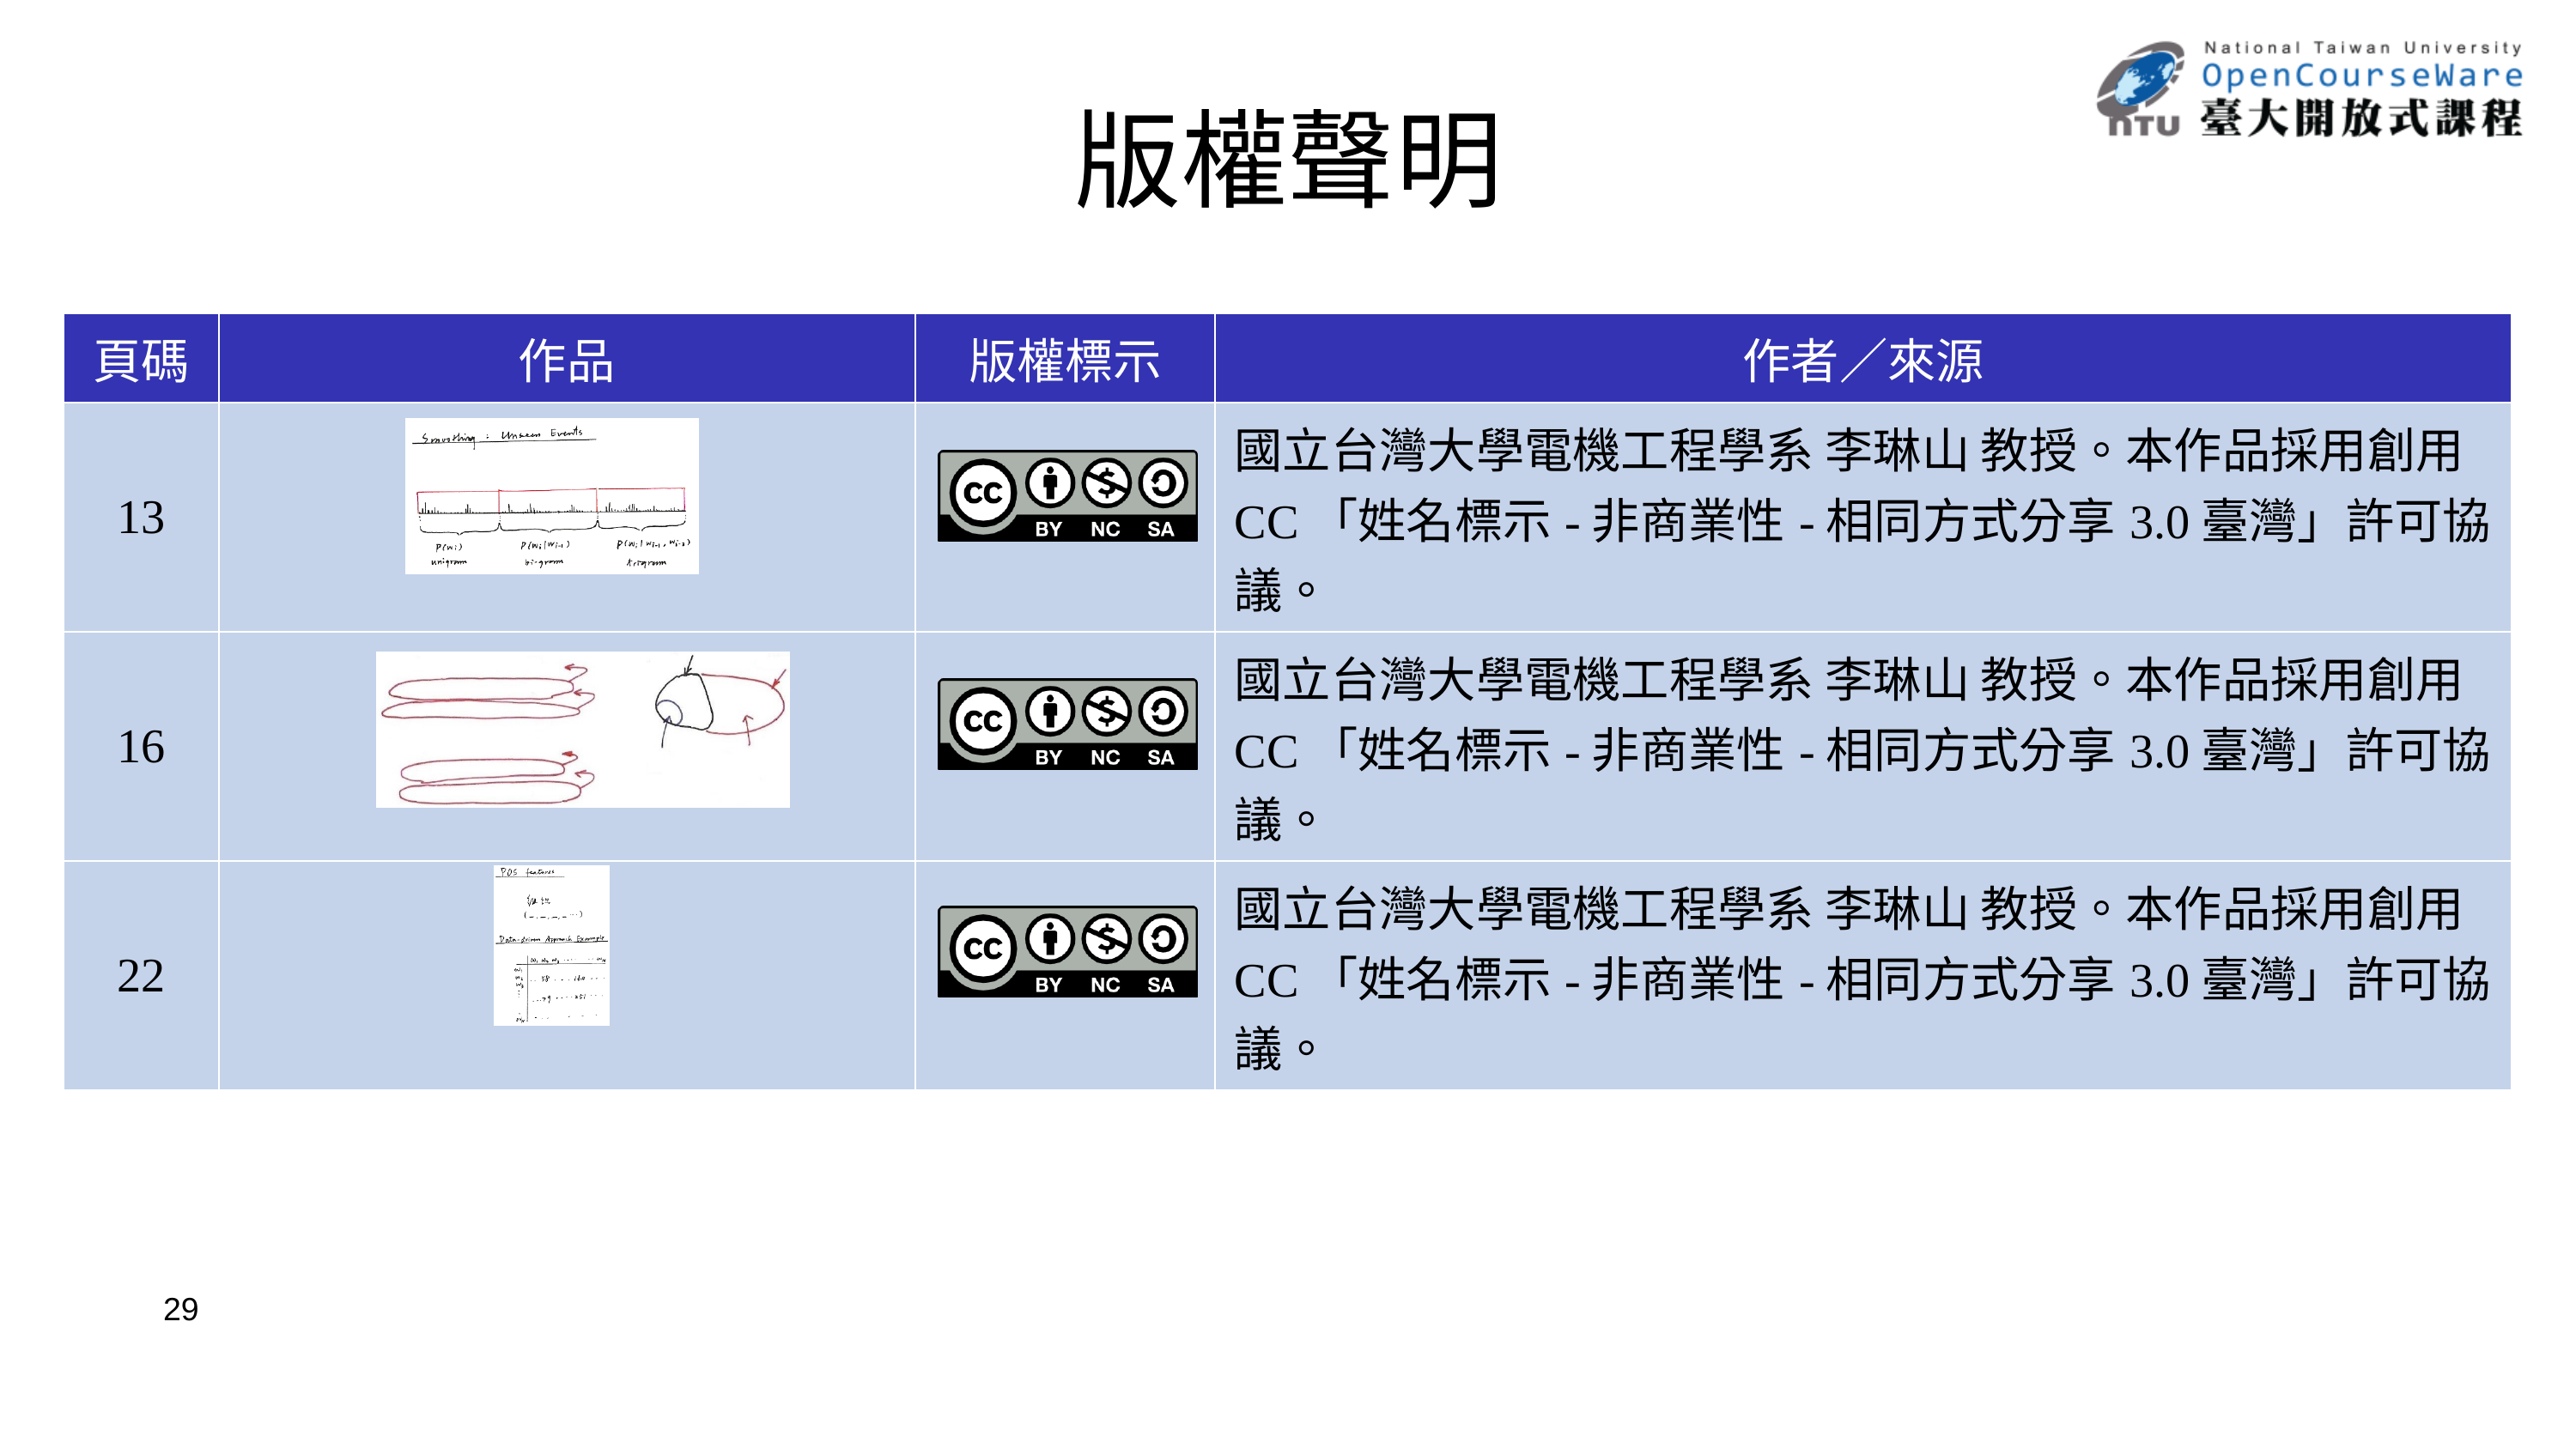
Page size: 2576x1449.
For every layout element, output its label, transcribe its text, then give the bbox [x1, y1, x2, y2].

table_cell 國立台灣大學電機工程學系 李琳山 教授。本作品採用創用CC「姓名標示-非商業性-相同方式分享3.0臺灣」許可協議。 [1216, 862, 2511, 1089]
table_header 頁碼 [64, 314, 218, 402]
table_cell [220, 862, 914, 1089]
text_box 版權聲明 [1006, 85, 1570, 227]
text_box 29 [150, 1282, 212, 1334]
table_cell [916, 403, 1214, 631]
picture [938, 678, 1198, 770]
table_header 版權標示 [916, 314, 1214, 402]
table_cell 22 [64, 862, 218, 1089]
table_cell 16 [64, 633, 218, 860]
table_cell [220, 403, 914, 631]
table_cell [916, 862, 1214, 1089]
table_cell [916, 633, 1214, 860]
table_cell 13 [64, 403, 218, 631]
picture [494, 865, 611, 1026]
picture [375, 652, 791, 809]
table_cell [220, 633, 914, 860]
picture [2071, 24, 2551, 155]
table_cell 國立台灣大學電機工程學系 李琳山 教授。本作品採用創用CC「姓名標示-非商業性-相同方式分享3.0臺灣」許可協議。 [1216, 633, 2511, 860]
picture [404, 418, 699, 574]
table_cell 國立台灣大學電機工程學系 李琳山 教授。本作品採用創用CC「姓名標示-非商業性-相同方式分享3.0臺灣」許可協議。 [1216, 403, 2511, 631]
picture [938, 906, 1198, 997]
table_header 作者／來源 [1216, 314, 2511, 402]
table_header 作品 [220, 314, 914, 402]
picture [938, 450, 1198, 543]
